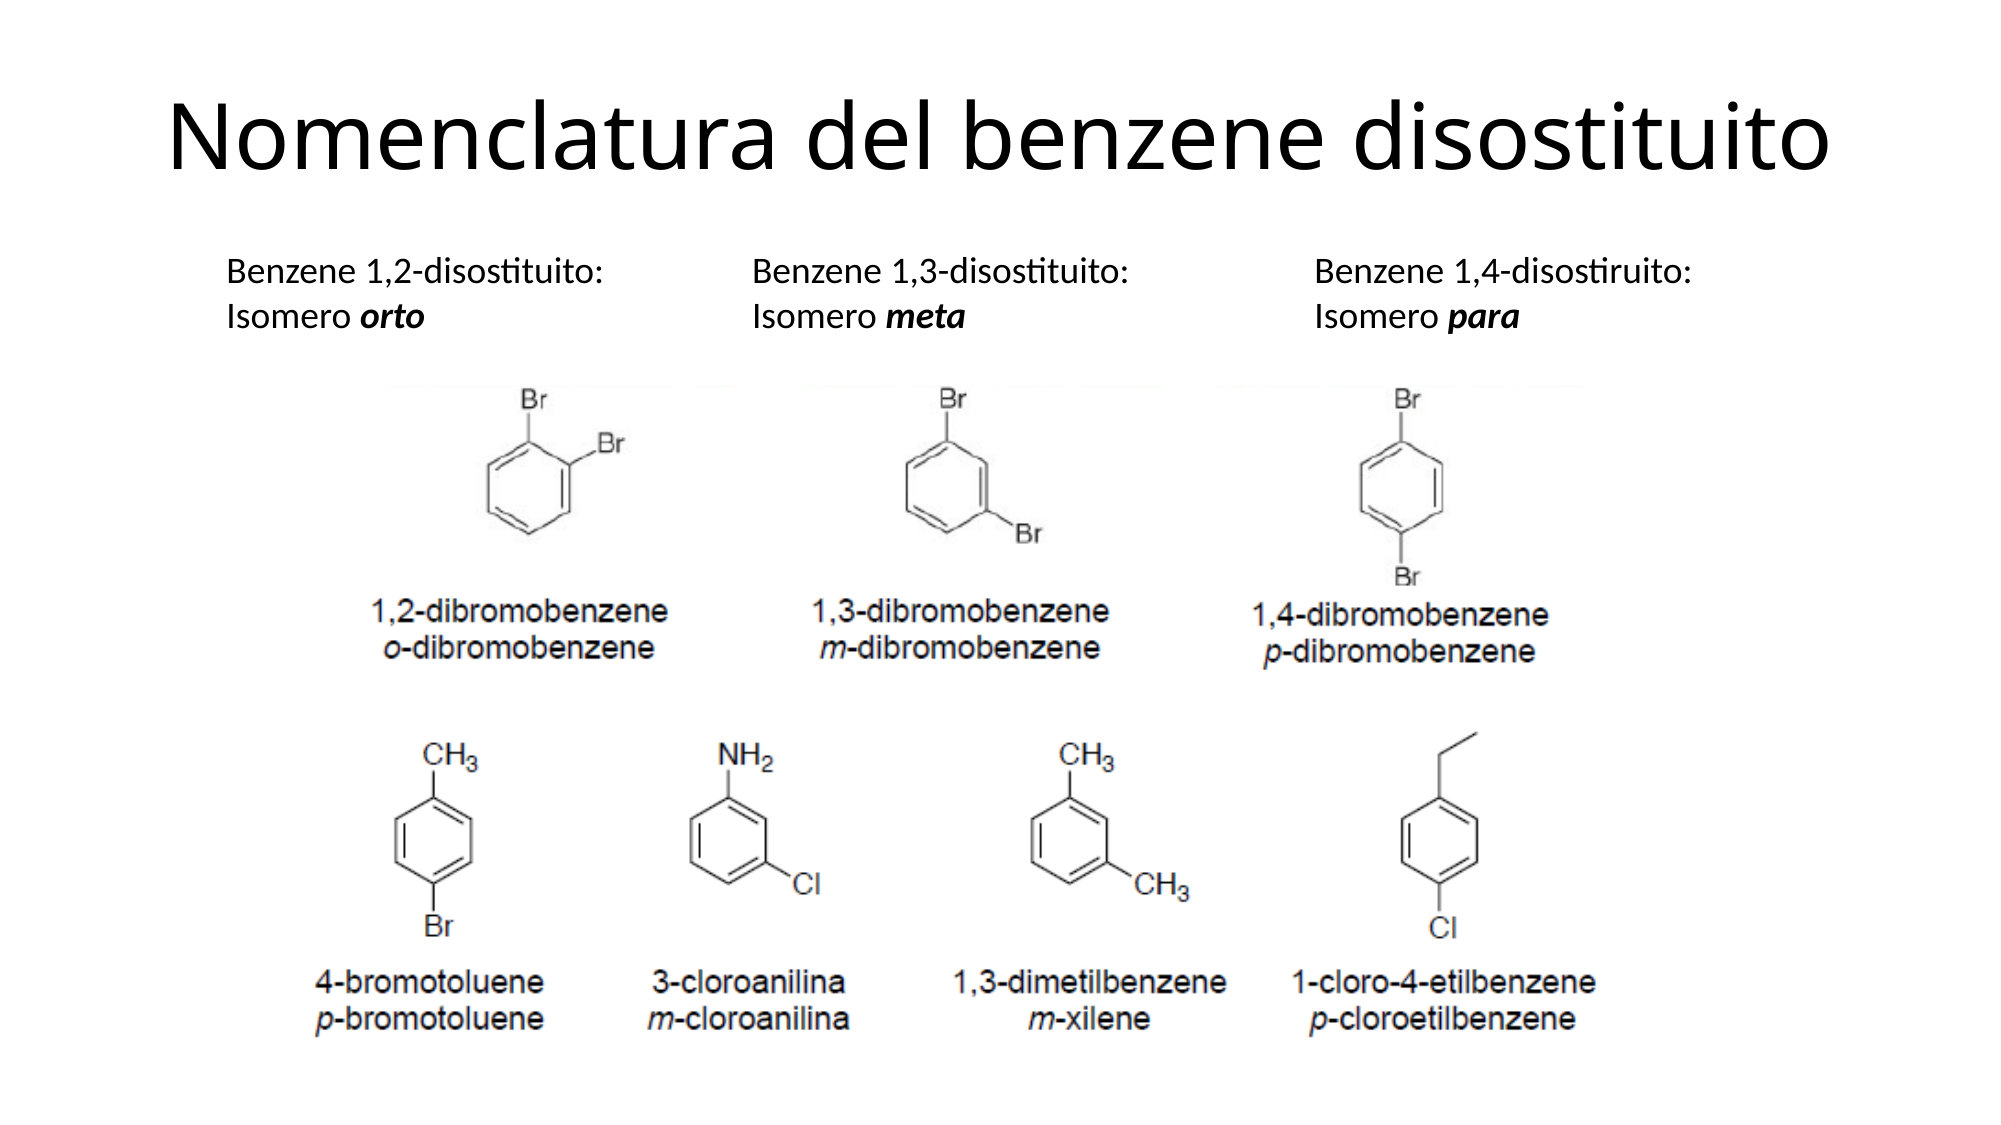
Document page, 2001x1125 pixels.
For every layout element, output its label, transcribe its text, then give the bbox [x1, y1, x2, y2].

text_box Benzene 1,3-disostituito: Isomero meta [737, 238, 1254, 344]
title Nomenclatura del benzene disostituito [137, 30, 1863, 249]
picture [226, 385, 1614, 1062]
text_box Benzene 1,4-disostiruito: Isomero para [1299, 238, 1743, 344]
text_box Benzene 1,2-disostituito: Isomero orto [211, 238, 620, 344]
